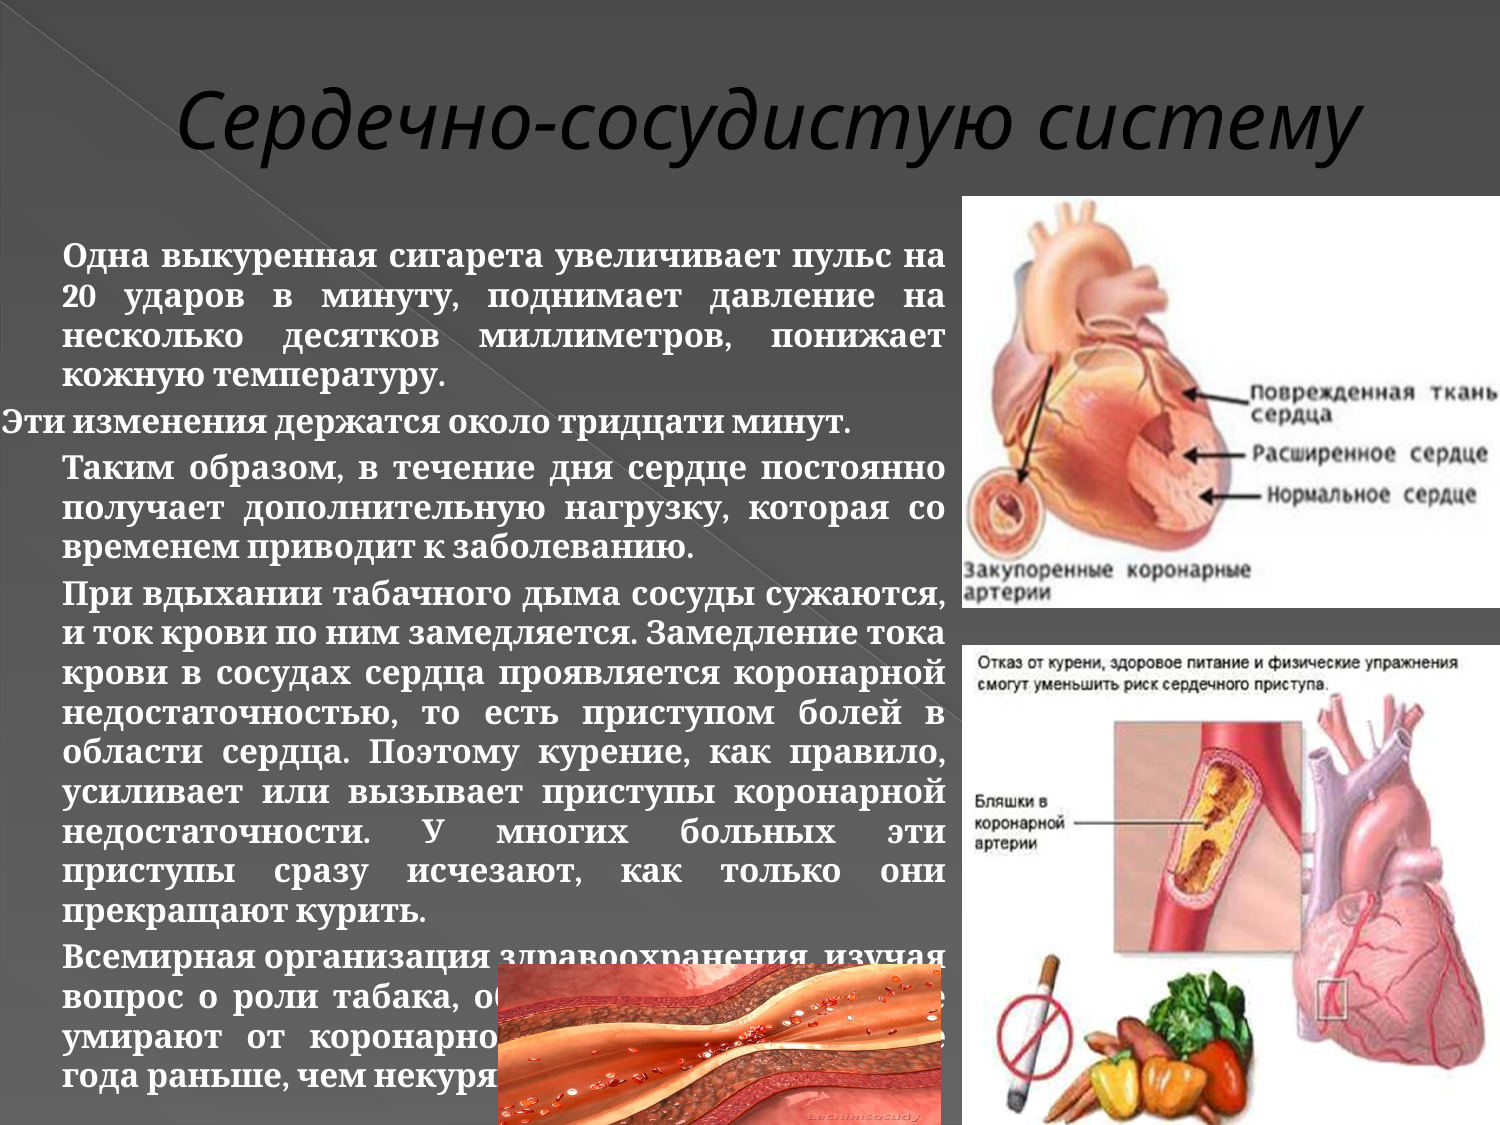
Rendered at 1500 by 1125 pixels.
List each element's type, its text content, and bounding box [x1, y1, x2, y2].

list Одна выкуренная сигарета увеличивает пульс на 20 ударов в минуту, поднимает давление на несколько десятков миллиметров, понижает кожную температуру. Эти изменения держатся около тридцати минут. Таким образом, в течение дня сердце постоянно получает дополнительную нагрузку, которая со временем приводит к заболеванию. При вдыхании табачного дыма сосуды сужаются, и ток крови по ним замедляется. Замедление тока крови в сосудах сердца проявляется коронарной недостаточностью, то есть приступом болей в области сердца. Поэтому курение, как правило, усиливает или вызывает приступы коронарной недостаточности. У многих больных эти приступы сразу исчезают, как только они прекращают курить. Всемирная организация здравоохранения, изучая вопрос о роли табака, обнаружила, что курящие умирают от коронарного тромбоза на четыре года раньше, чем некурящие. [0, 227, 961, 1125]
picture [962, 196, 1500, 609]
picture [962, 644, 1500, 1125]
title Сердечно-сосудистую систему [82, 23, 1432, 211]
picture [498, 963, 941, 1125]
